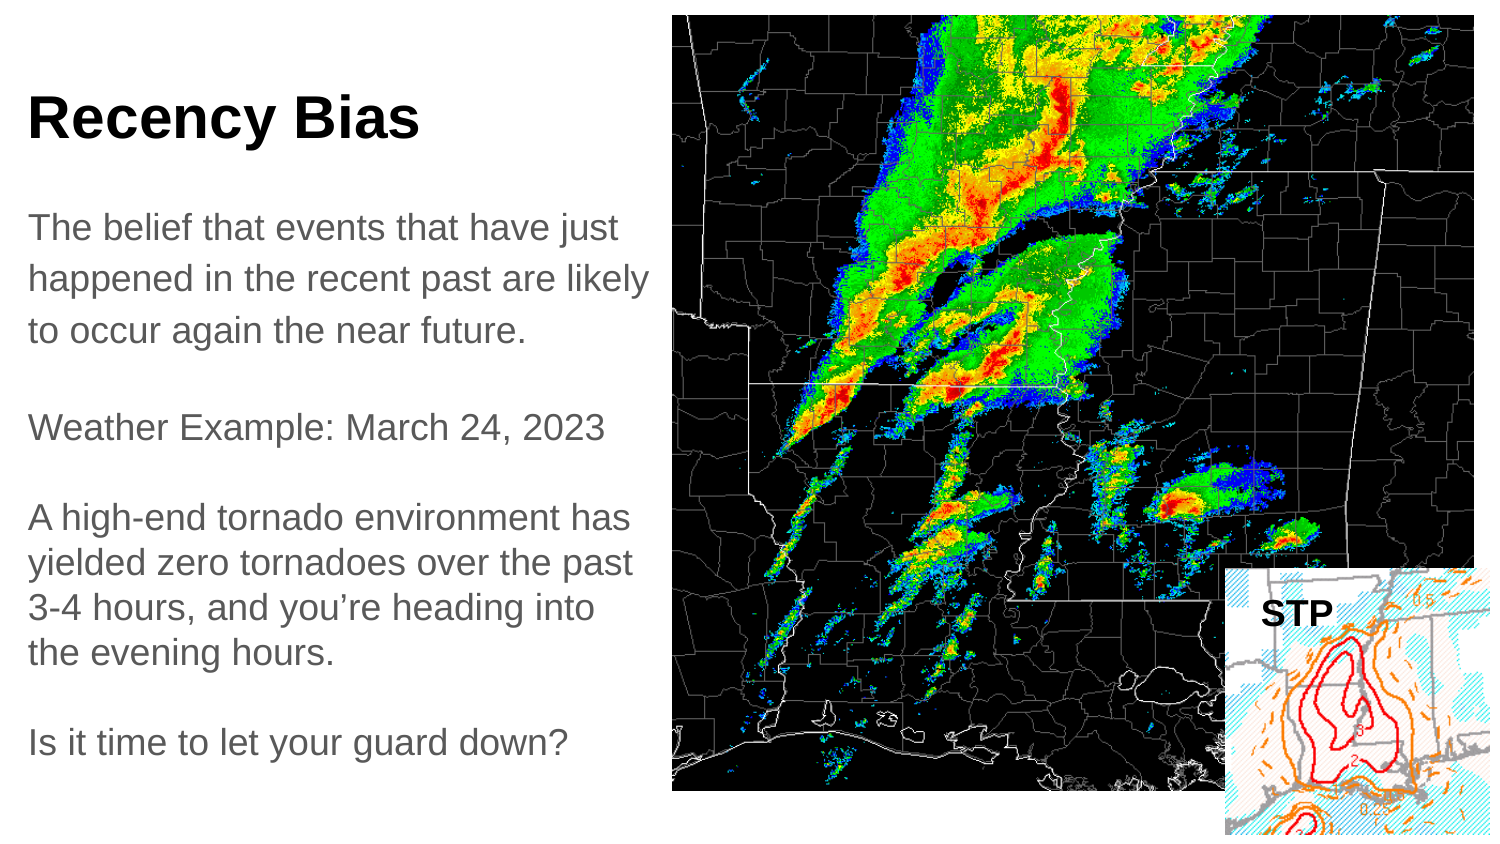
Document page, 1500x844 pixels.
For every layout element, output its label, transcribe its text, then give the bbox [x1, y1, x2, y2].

picture [672, 14, 1491, 836]
text_box Recency Bias The belief that events that have just happened in the recent past are likely to occur again the near future. Weather Example: March 24, 2023 A high-end tornado environment has yielded zero tornadoes over the past 3-4 hours, and you’re heading into the evening hours. Is it time to let your guard down? [12, 63, 667, 339]
